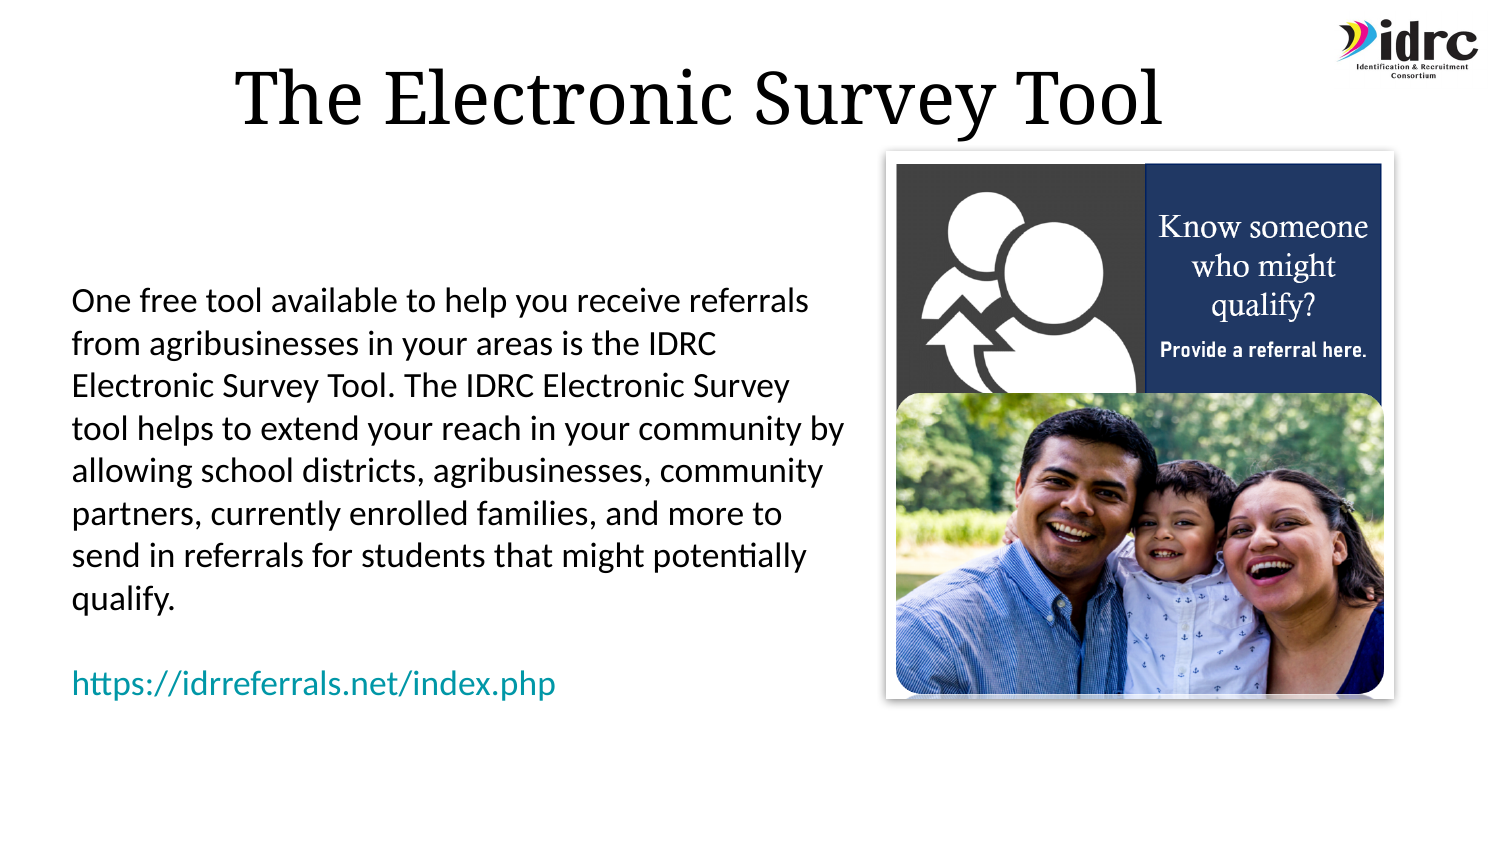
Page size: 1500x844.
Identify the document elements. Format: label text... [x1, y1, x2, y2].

text_box One free tool available to help you receive referrals from agribusinesses in your areas is the IDRC Electronic Survey Tool. The IDRC Electronic Survey tool helps to extend your reach in your community by allowing school districts, agribusinesses, community partners, currently enrolled families, and more to send in referrals for students that might potentially qualify. https://idrreferrals.net/index.php [56, 262, 867, 512]
text_box The Electronic Survey Tool [29, 36, 1369, 157]
picture [886, 151, 1394, 700]
picture [1334, 11, 1488, 89]
